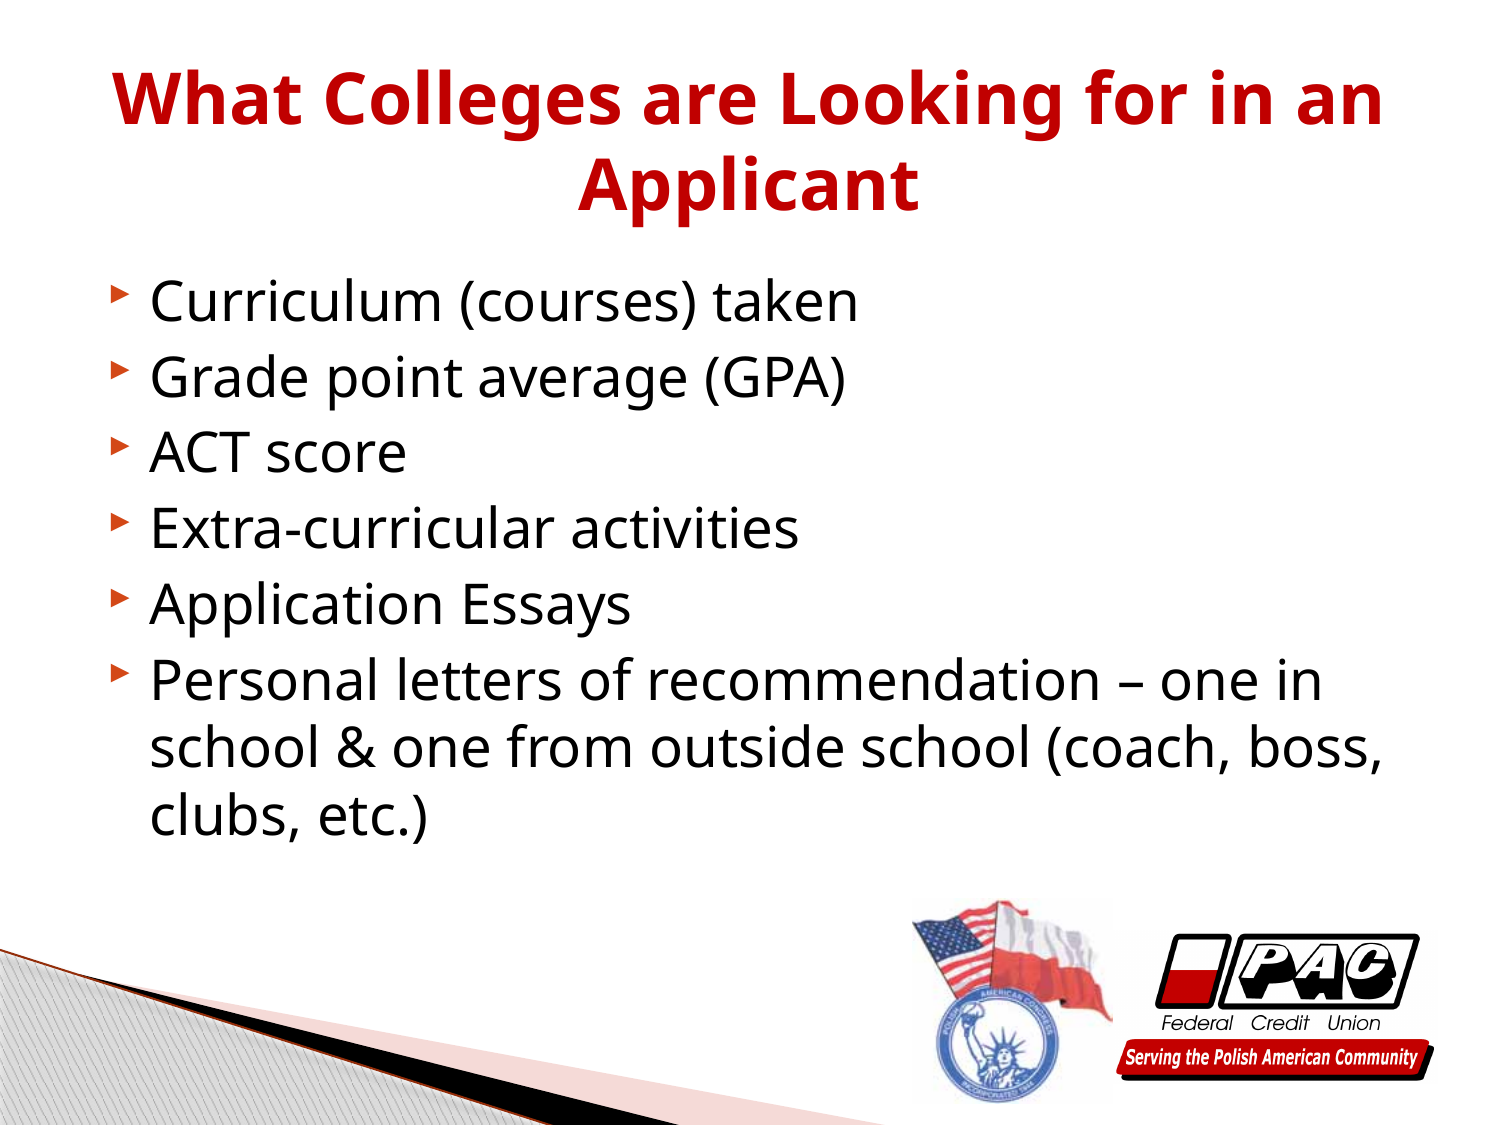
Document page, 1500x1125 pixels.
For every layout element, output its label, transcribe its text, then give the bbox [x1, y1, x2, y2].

list Curriculum (courses) taken Grade point average (GPA) ACT score Extra-curricular activities Application Essays Personal letters of recommendation – one in school & one from outside school (coach, boss, clubs, etc.) [75, 257, 1425, 1000]
title What Colleges are Looking for in an Applicant [75, 45, 1425, 233]
picture [912, 930, 1438, 1104]
